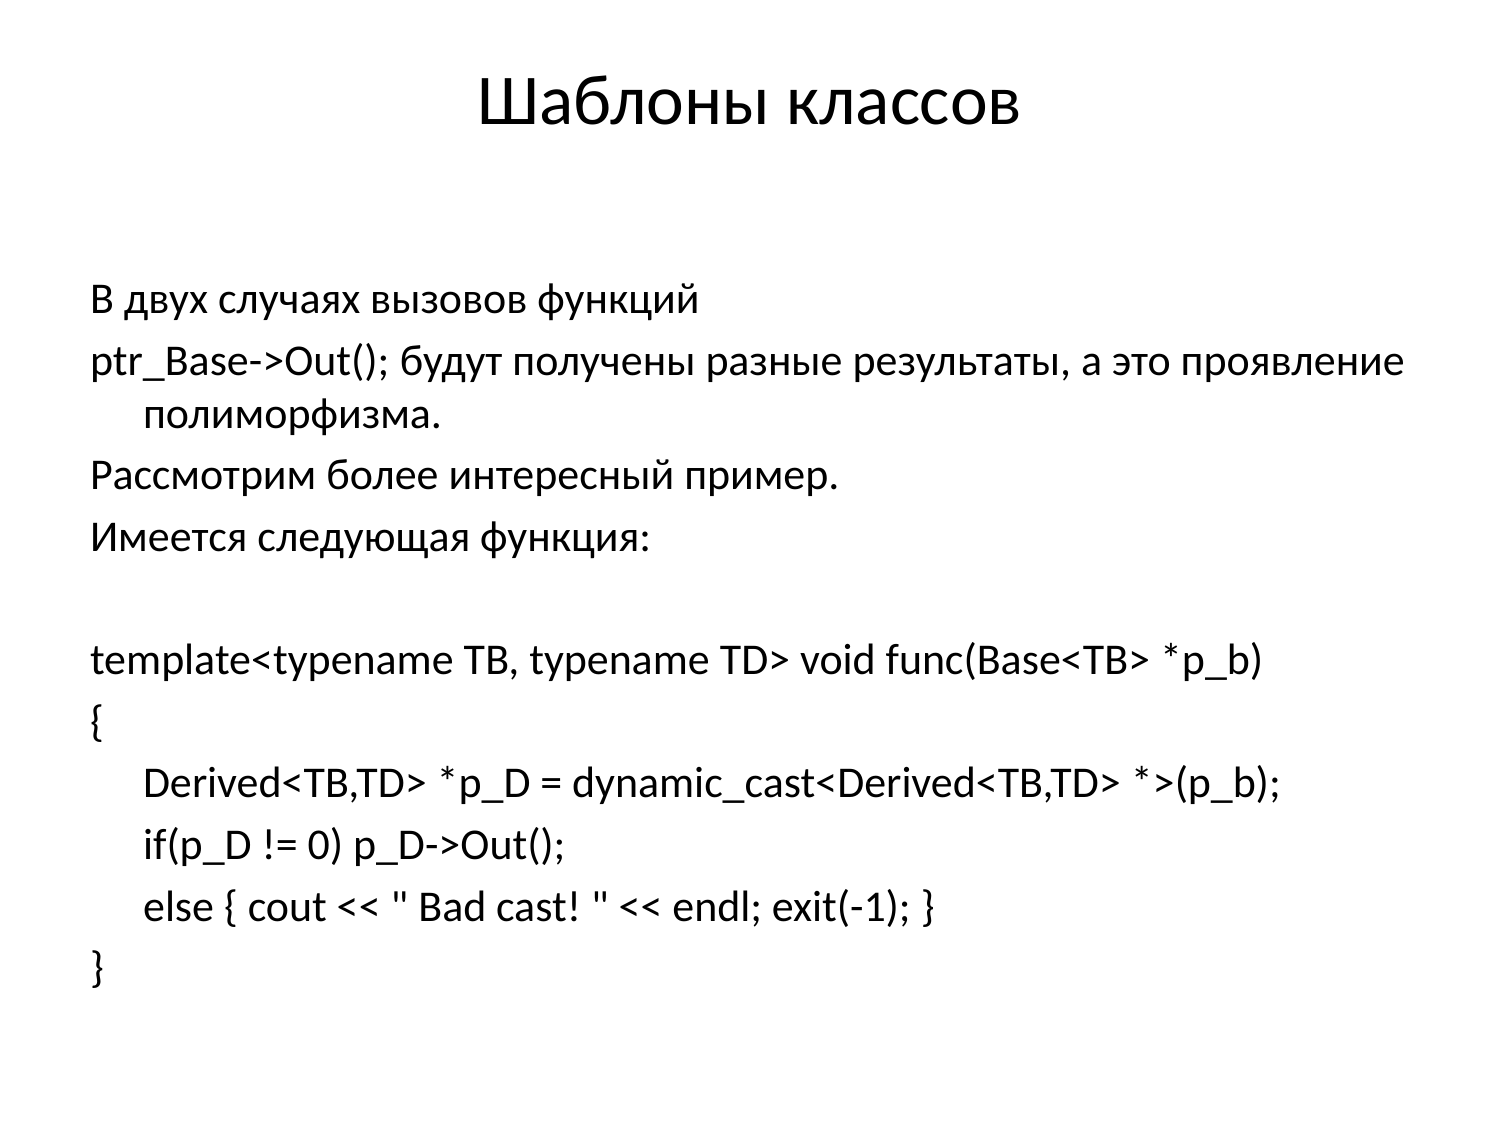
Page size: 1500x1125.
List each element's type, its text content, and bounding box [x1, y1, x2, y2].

title Шаблоны классов [75, 45, 1425, 233]
list В двух случаях вызовов функций ptr_Base->Out(); будут получены разные результаты, а это проявление полиморфизма. Рассмотрим более интересный пример. Имеется следующая функция: template<typename TB, typename TD> void func(Base<TB> *p_b) { Derived<TB,TD> *p_D = dynamic_cast<Derived<TB,TD> *>(p_b); if(p_D != 0) p_D->Out(); else { cout << " Bad cast! " << endl; exit(-1); } } [75, 262, 1425, 1005]
